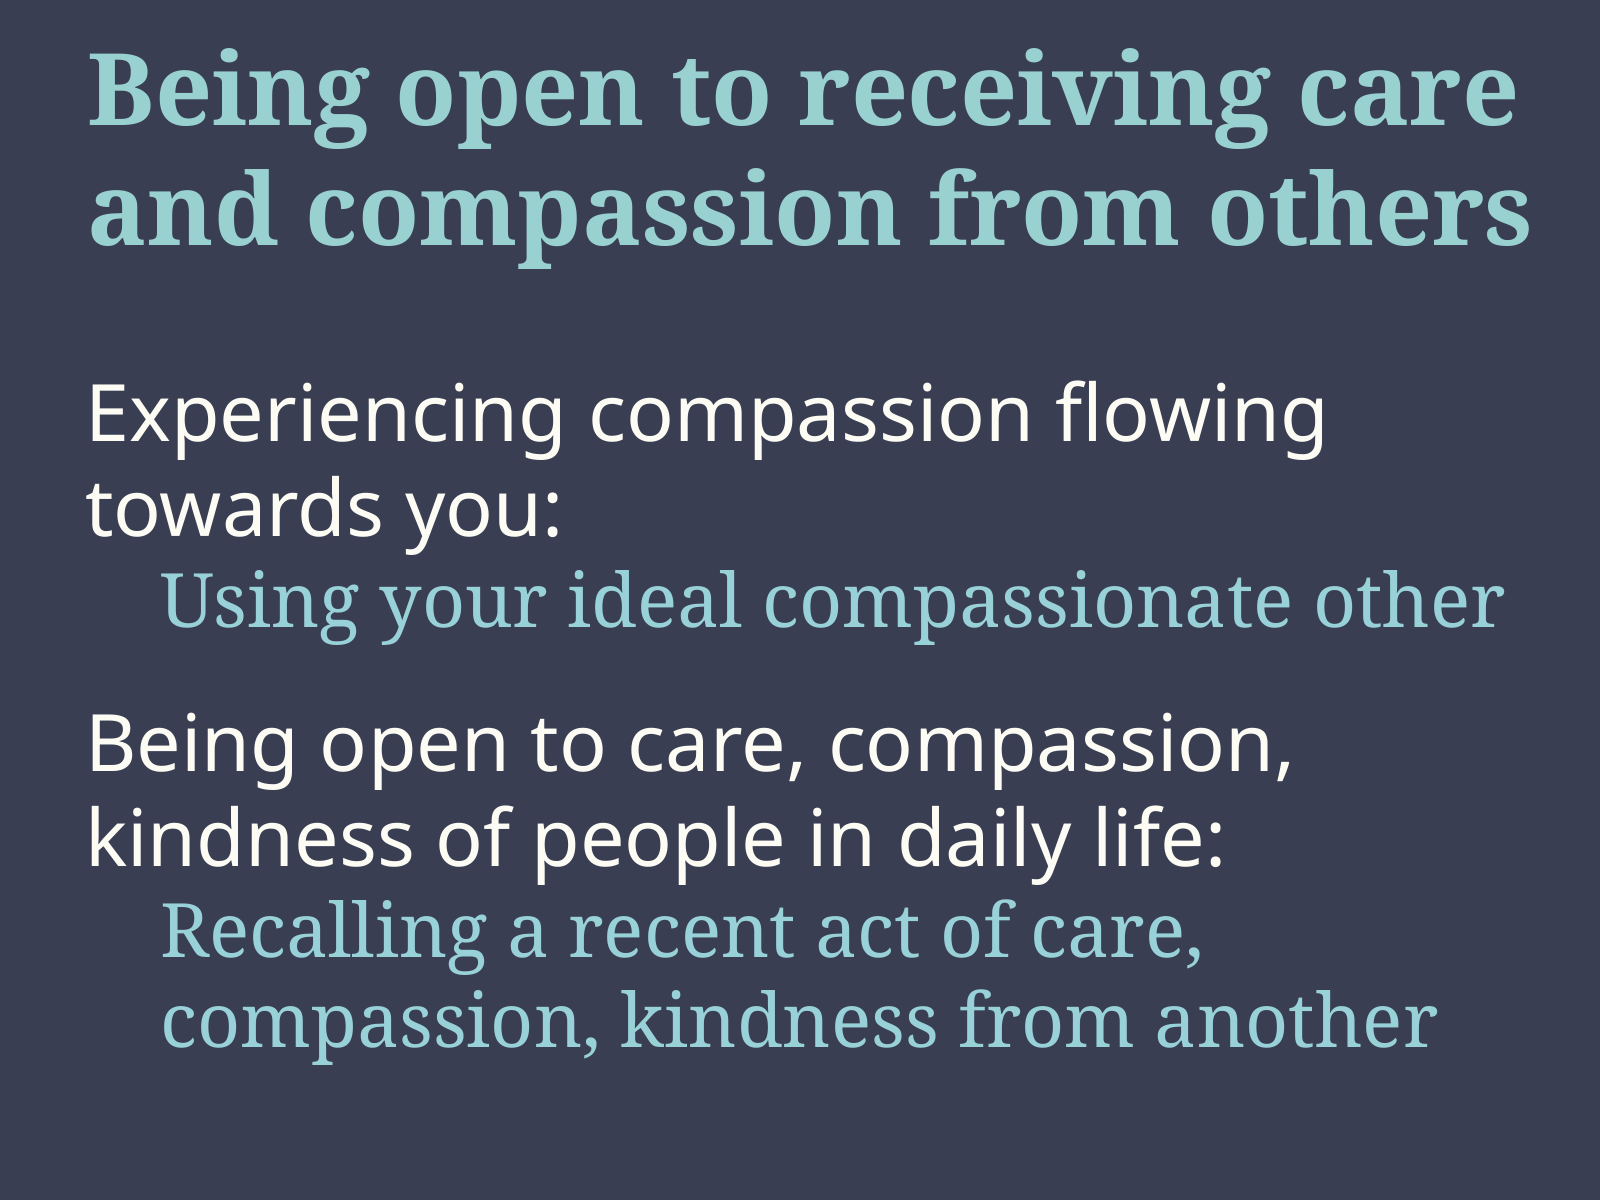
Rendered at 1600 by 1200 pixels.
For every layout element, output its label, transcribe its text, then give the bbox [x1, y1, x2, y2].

text_box Experiencing compassion flowing towards you: Using your ideal compassionate other Being open to care, compassion, kindness of people in daily life: Recalling a recent act of care, compassion, kindness from another [85, 362, 1587, 1063]
title Being open to receiving care and compassion from others [85, 24, 1549, 265]
